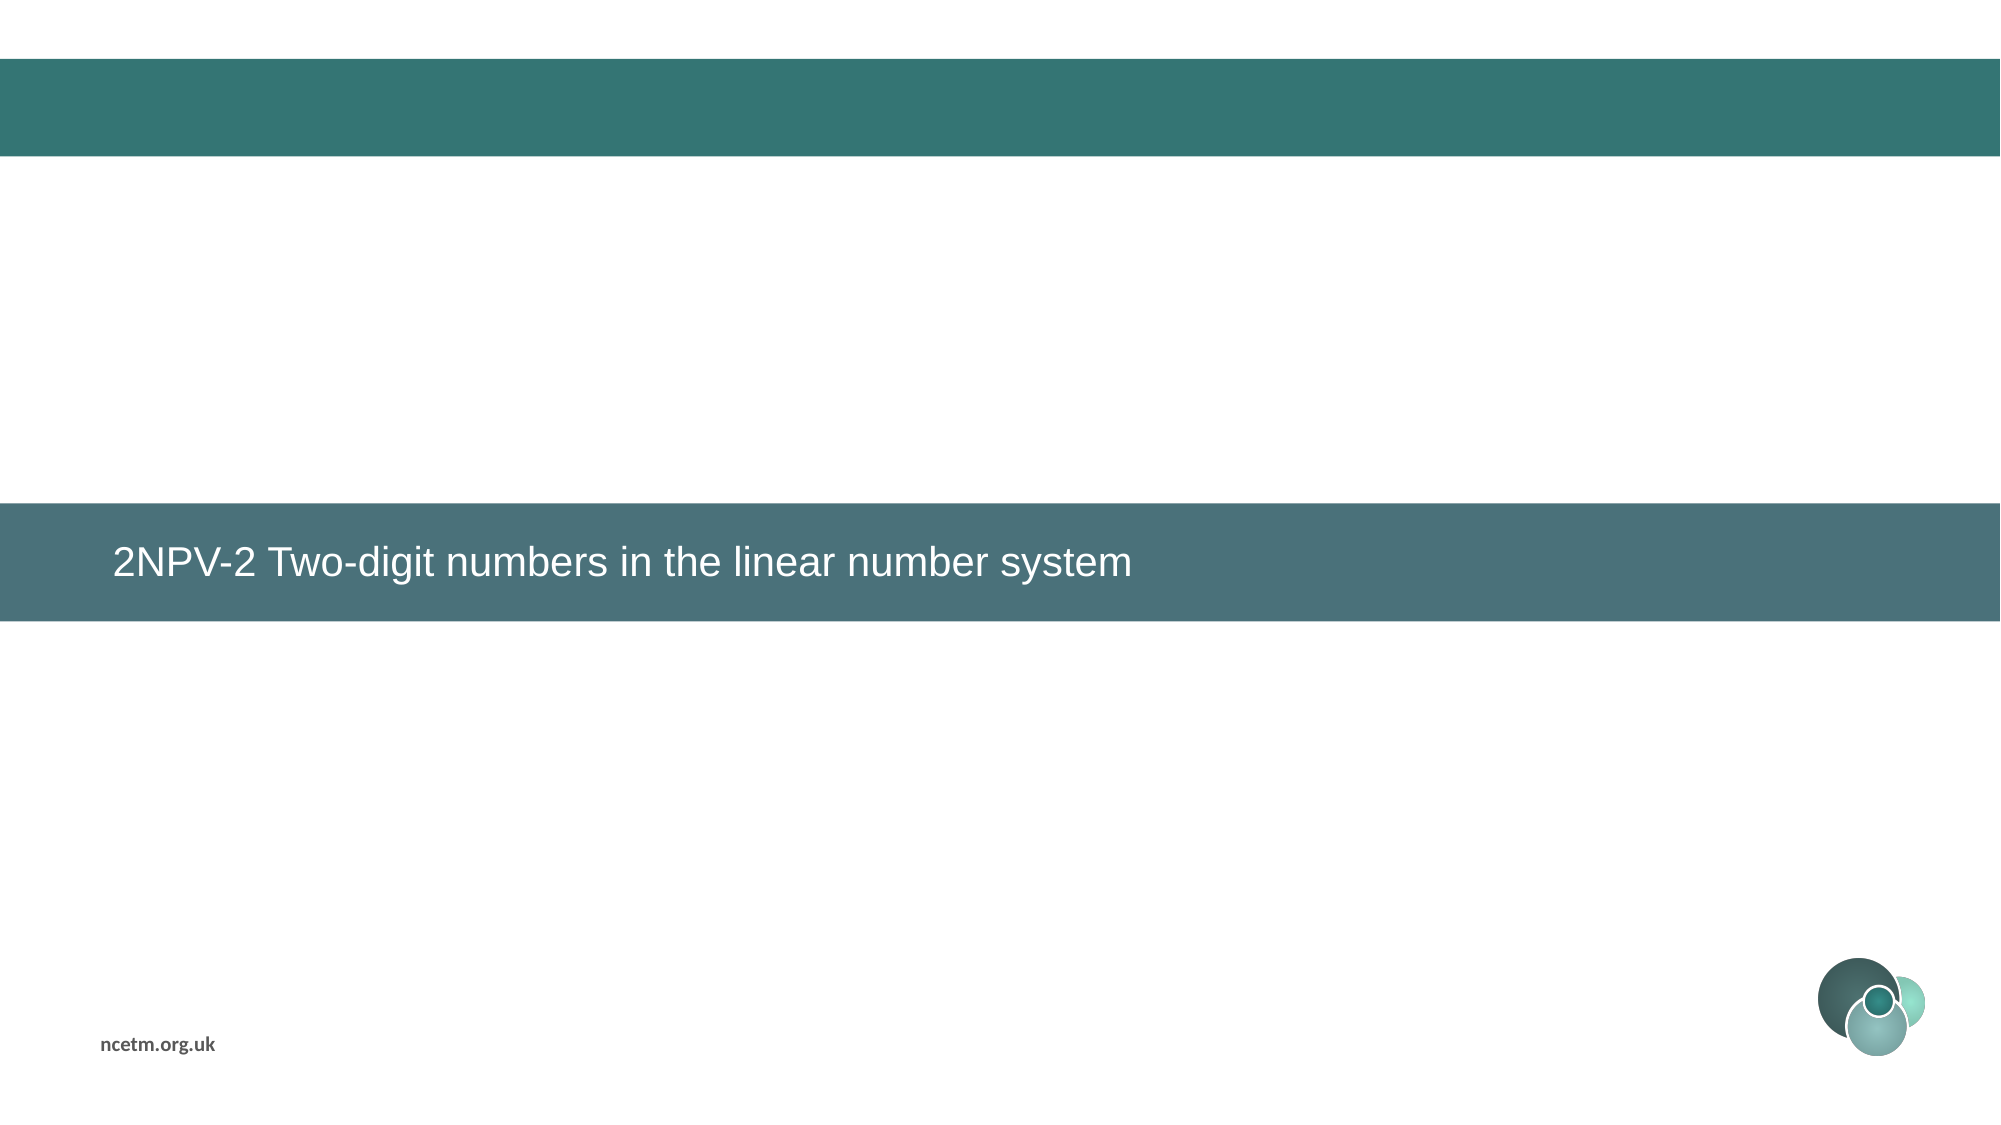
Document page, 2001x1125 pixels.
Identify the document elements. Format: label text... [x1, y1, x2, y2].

text_box 2NPV-2 Two-digit numbers in the linear number system [97, 527, 1945, 598]
text_box [0, 503, 2000, 622]
picture [1818, 958, 1925, 1056]
